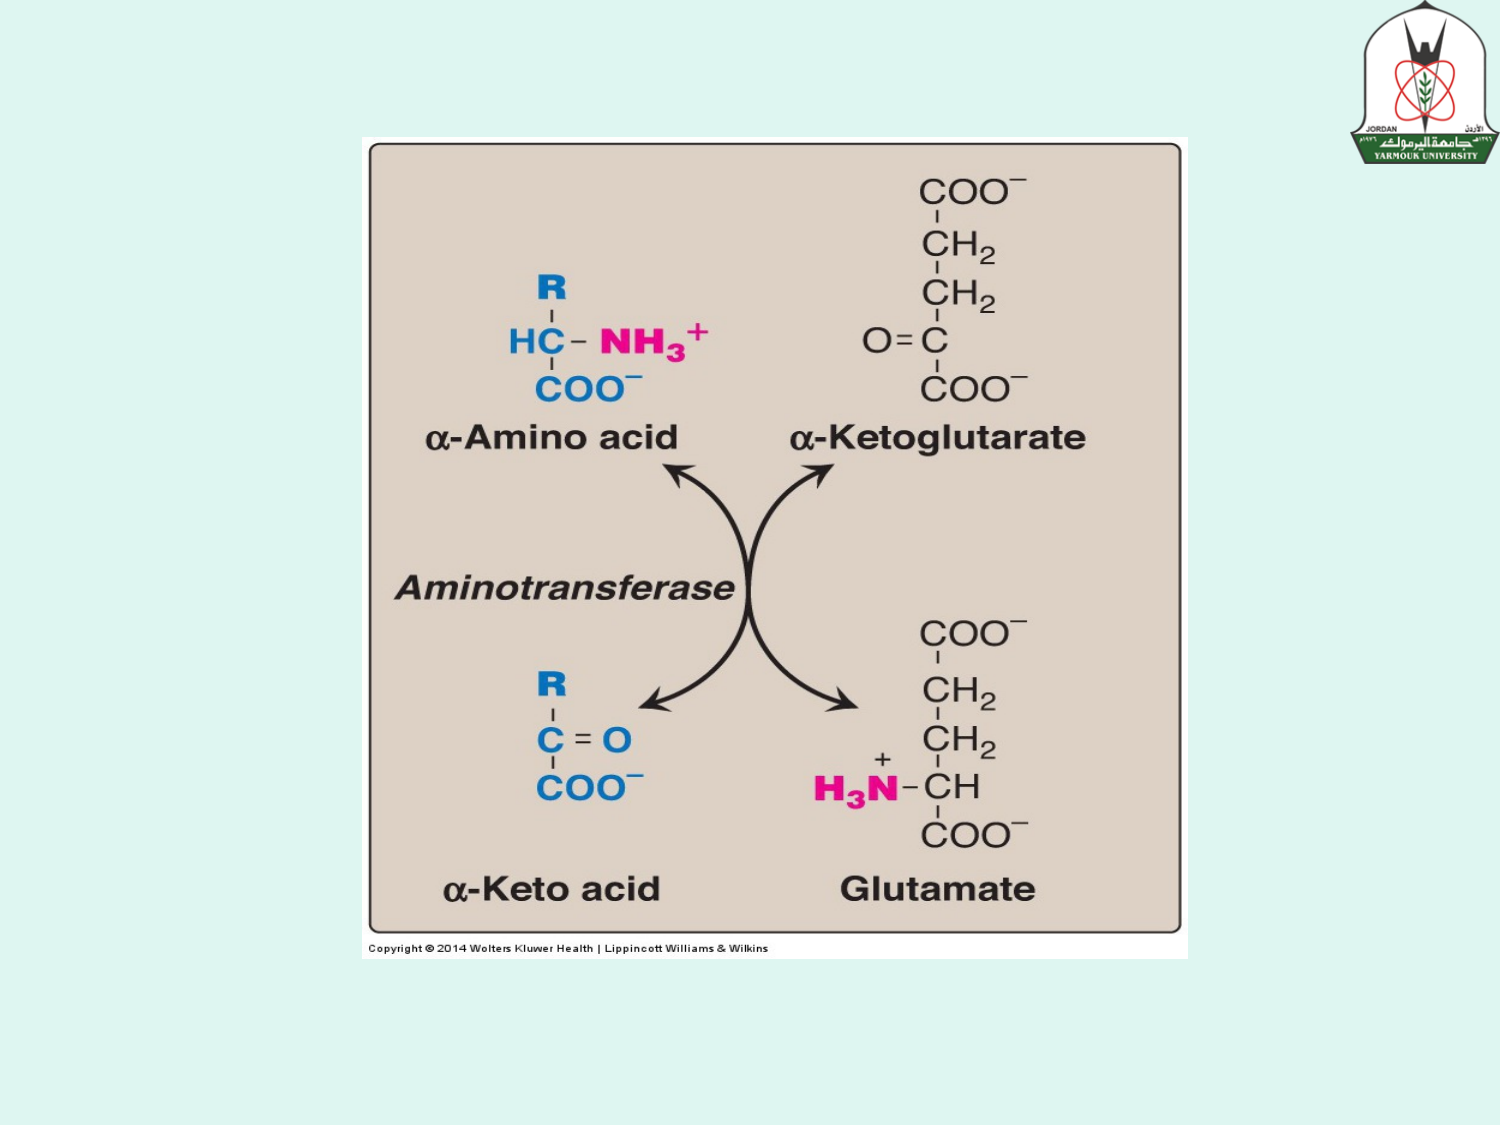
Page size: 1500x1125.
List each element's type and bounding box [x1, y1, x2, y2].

picture [1349, 0, 1500, 164]
picture [362, 137, 1188, 959]
